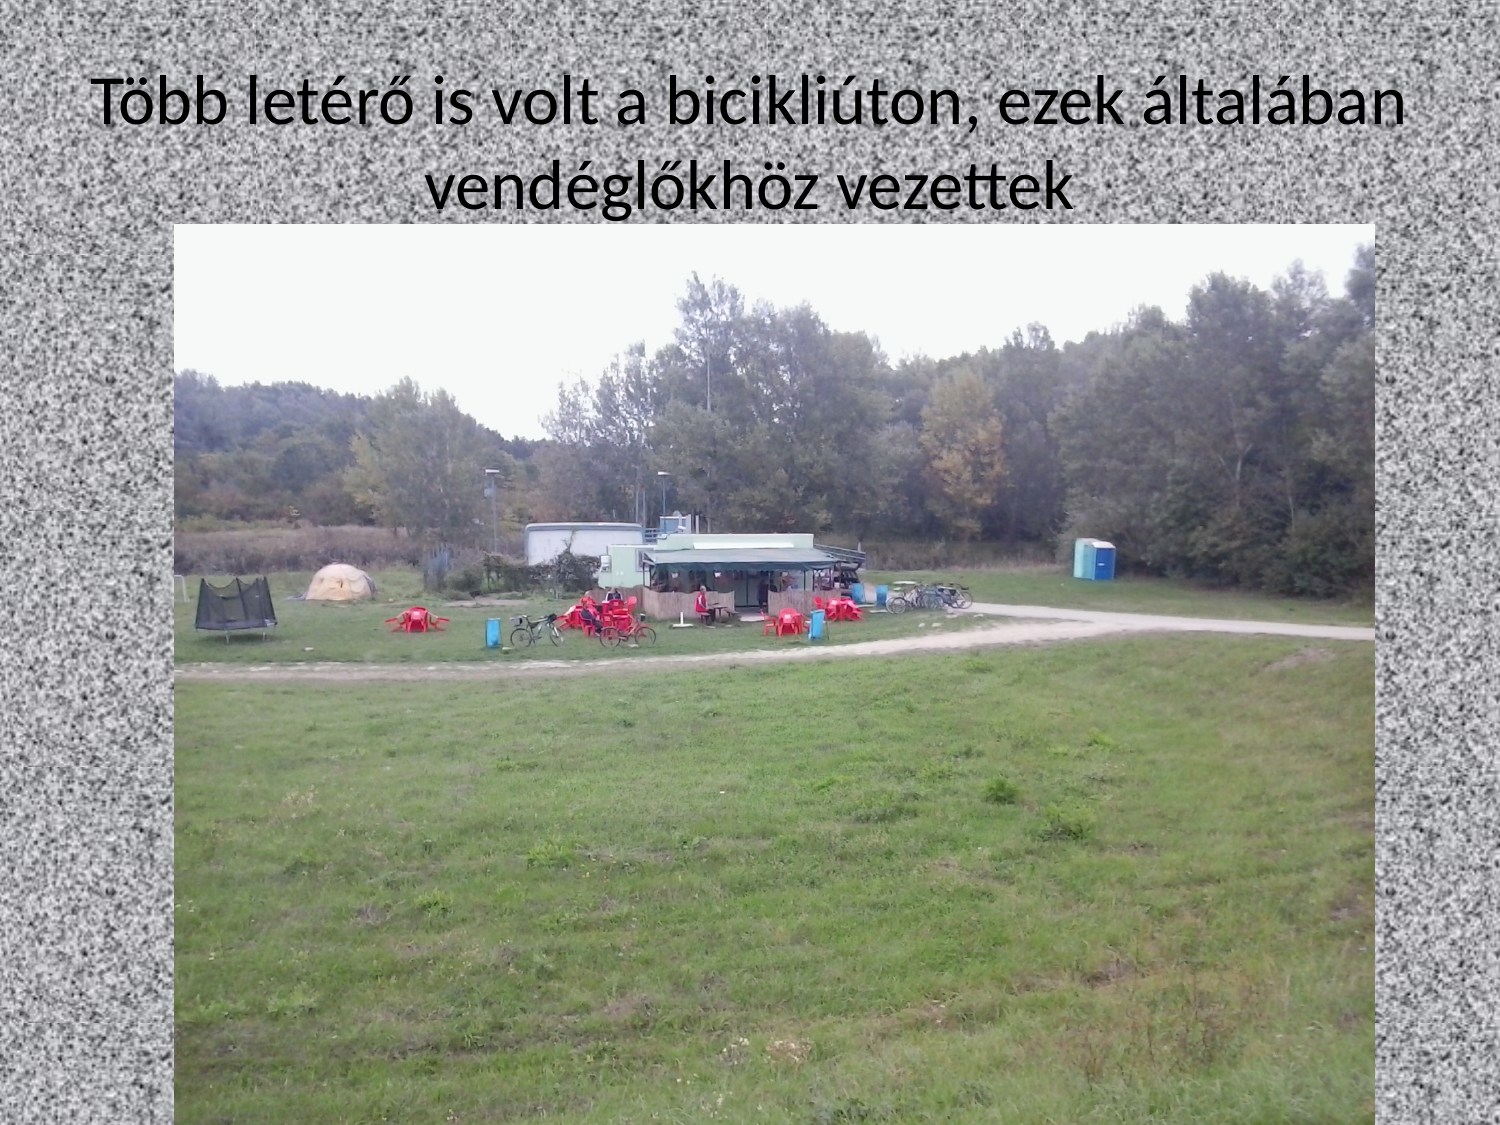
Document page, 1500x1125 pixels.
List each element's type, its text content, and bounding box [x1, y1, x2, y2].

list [174, 224, 1376, 1125]
picture [0, 0, 1500, 1125]
title Több letérő is volt a bicikliúton, ezek általában vendéglőkhöz vezettek [75, 45, 1425, 233]
